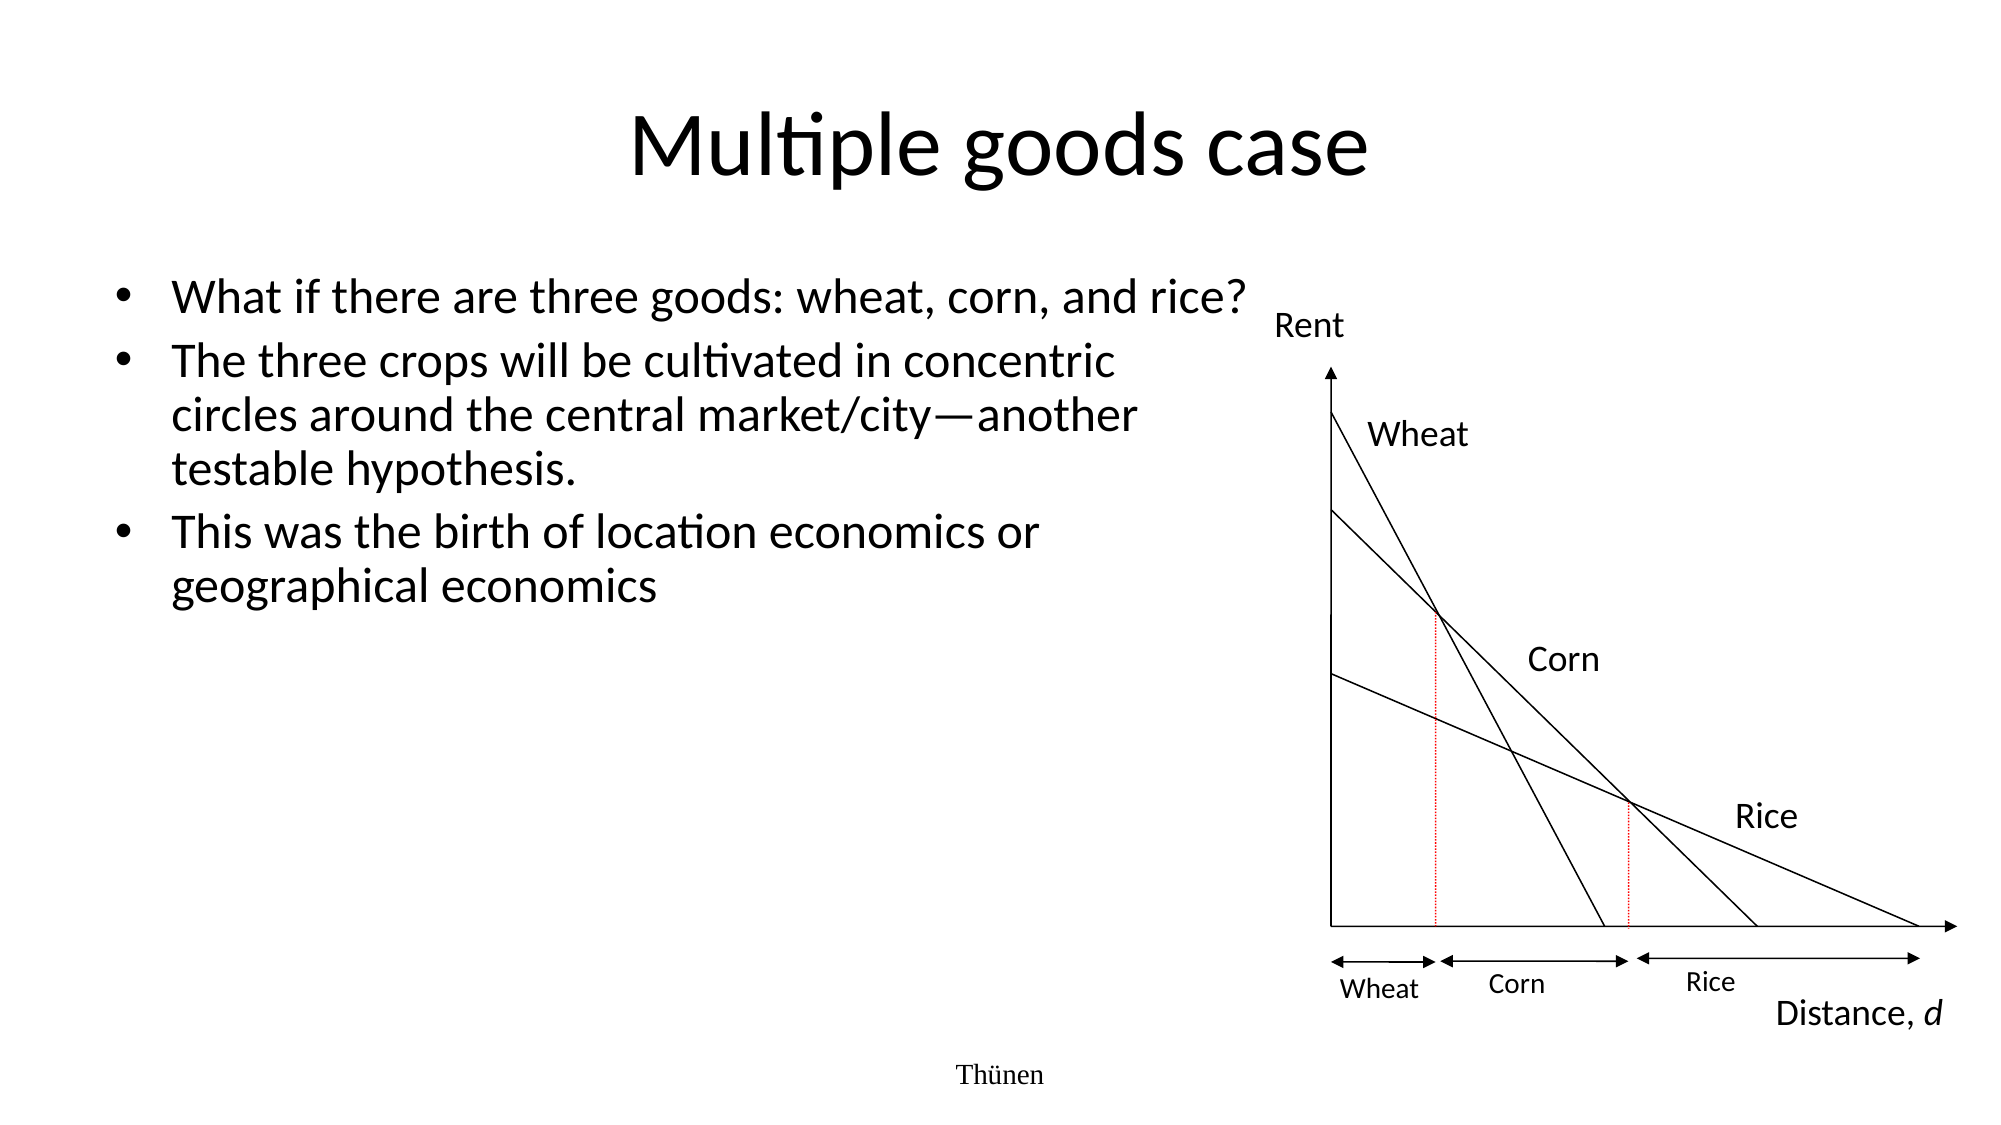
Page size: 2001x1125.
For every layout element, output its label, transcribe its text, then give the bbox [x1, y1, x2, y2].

title Multiple goods case [99, 45, 1900, 233]
text_box Rice [1671, 954, 1827, 1005]
footer Thünen [683, 1042, 1317, 1103]
text_box Rice [1720, 783, 1876, 844]
text_box [1330, 955, 1436, 962]
text_box [1827, 952, 1921, 965]
text_box Distance, d [1761, 980, 1988, 1041]
text_box Corn [1513, 626, 1669, 687]
text_box Corn [1474, 956, 1630, 1007]
text_box [1440, 954, 1474, 962]
text_box Rent [1259, 292, 1384, 352]
text_box [1919, 920, 1958, 933]
text_box [1324, 366, 1338, 927]
text_box Wheat [1352, 401, 1508, 462]
text_box Wheat [1324, 962, 1480, 1013]
text_box [1636, 952, 1671, 965]
list What if there are three goods: wheat, corn, and rice? The three crops will be cultivated in concentric circles around the central market/city—another testable hypothesis. This was the birth of location economics or geographical economics [99, 262, 1264, 1005]
